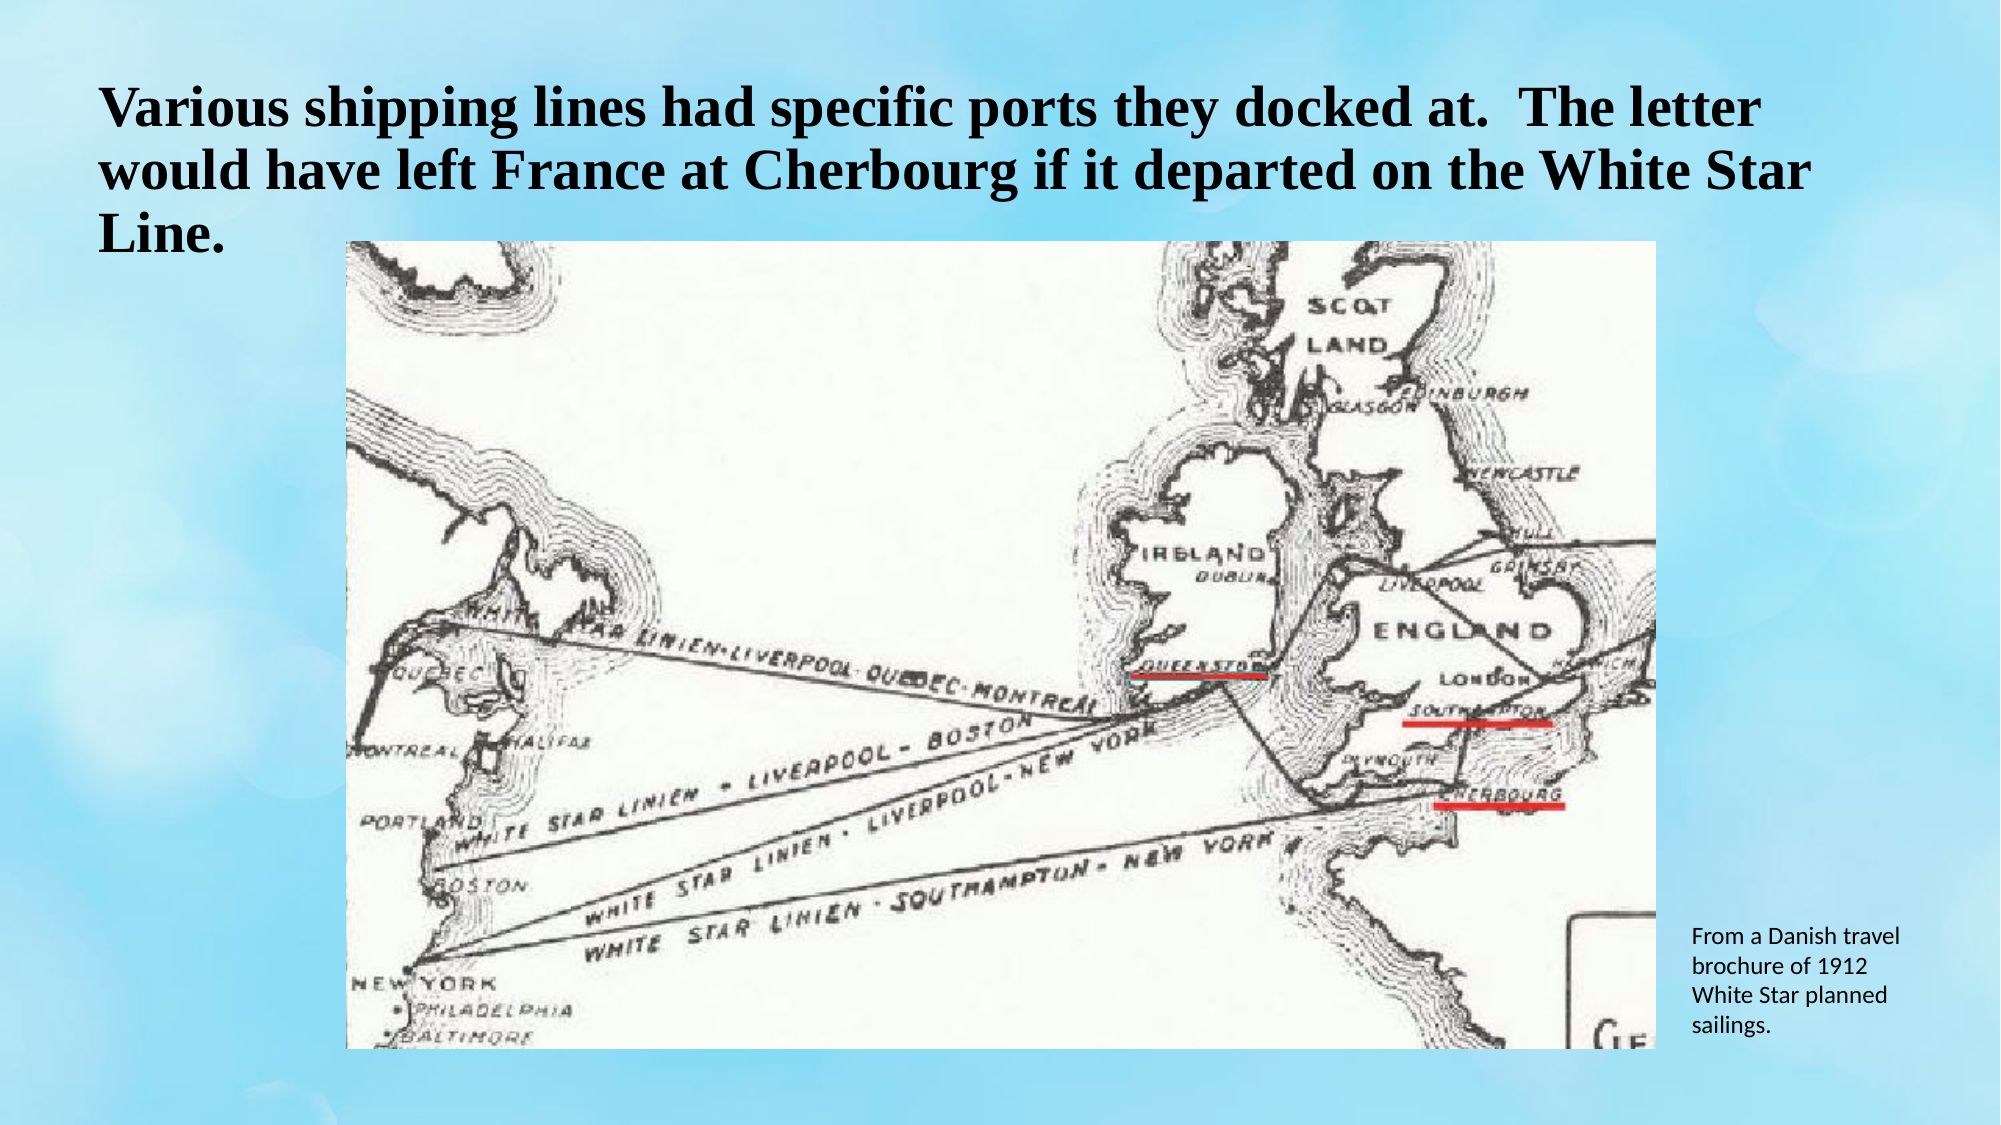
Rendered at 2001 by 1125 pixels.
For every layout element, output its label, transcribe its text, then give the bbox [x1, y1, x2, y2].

picture [0, 0, 2001, 1125]
text_box From a Danish travel brochure of 1912 White Star planned sailings. [1677, 911, 1920, 1047]
title Various shipping lines had specific ports they docked at. The letter would have left France at Cherbourg if it departed on the White Star Line. [83, 72, 1920, 273]
